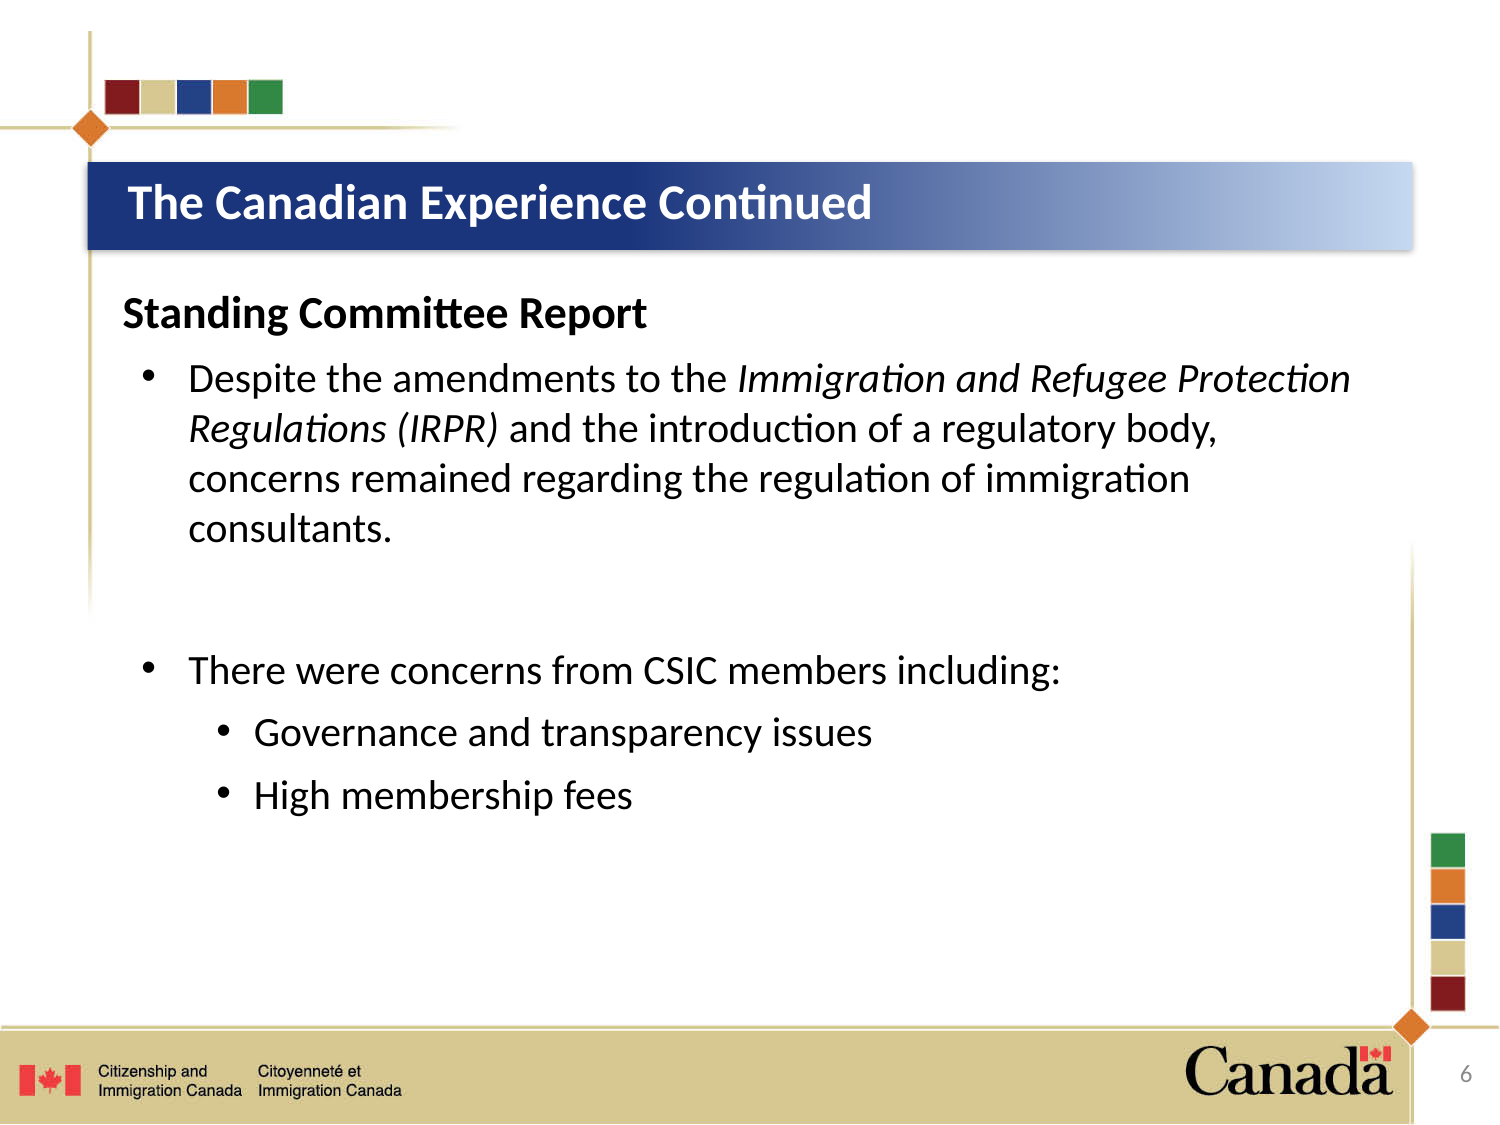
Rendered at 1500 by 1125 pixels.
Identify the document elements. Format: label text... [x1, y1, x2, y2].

title The Canadian Experience Continued [112, 149, 1426, 251]
slide_number 6 [1350, 1042, 1488, 1103]
picture [0, 0, 1500, 1125]
list Standing Committee Report Despite the amendments to the Immigration and Refugee Protection Regulations (IRPR) and the introduction of a regulatory body, concerns remained regarding the regulation of immigration consultants. There were concerns from CSIC members including: Governance and transparency issues High membership fees [51, 275, 1384, 1000]
